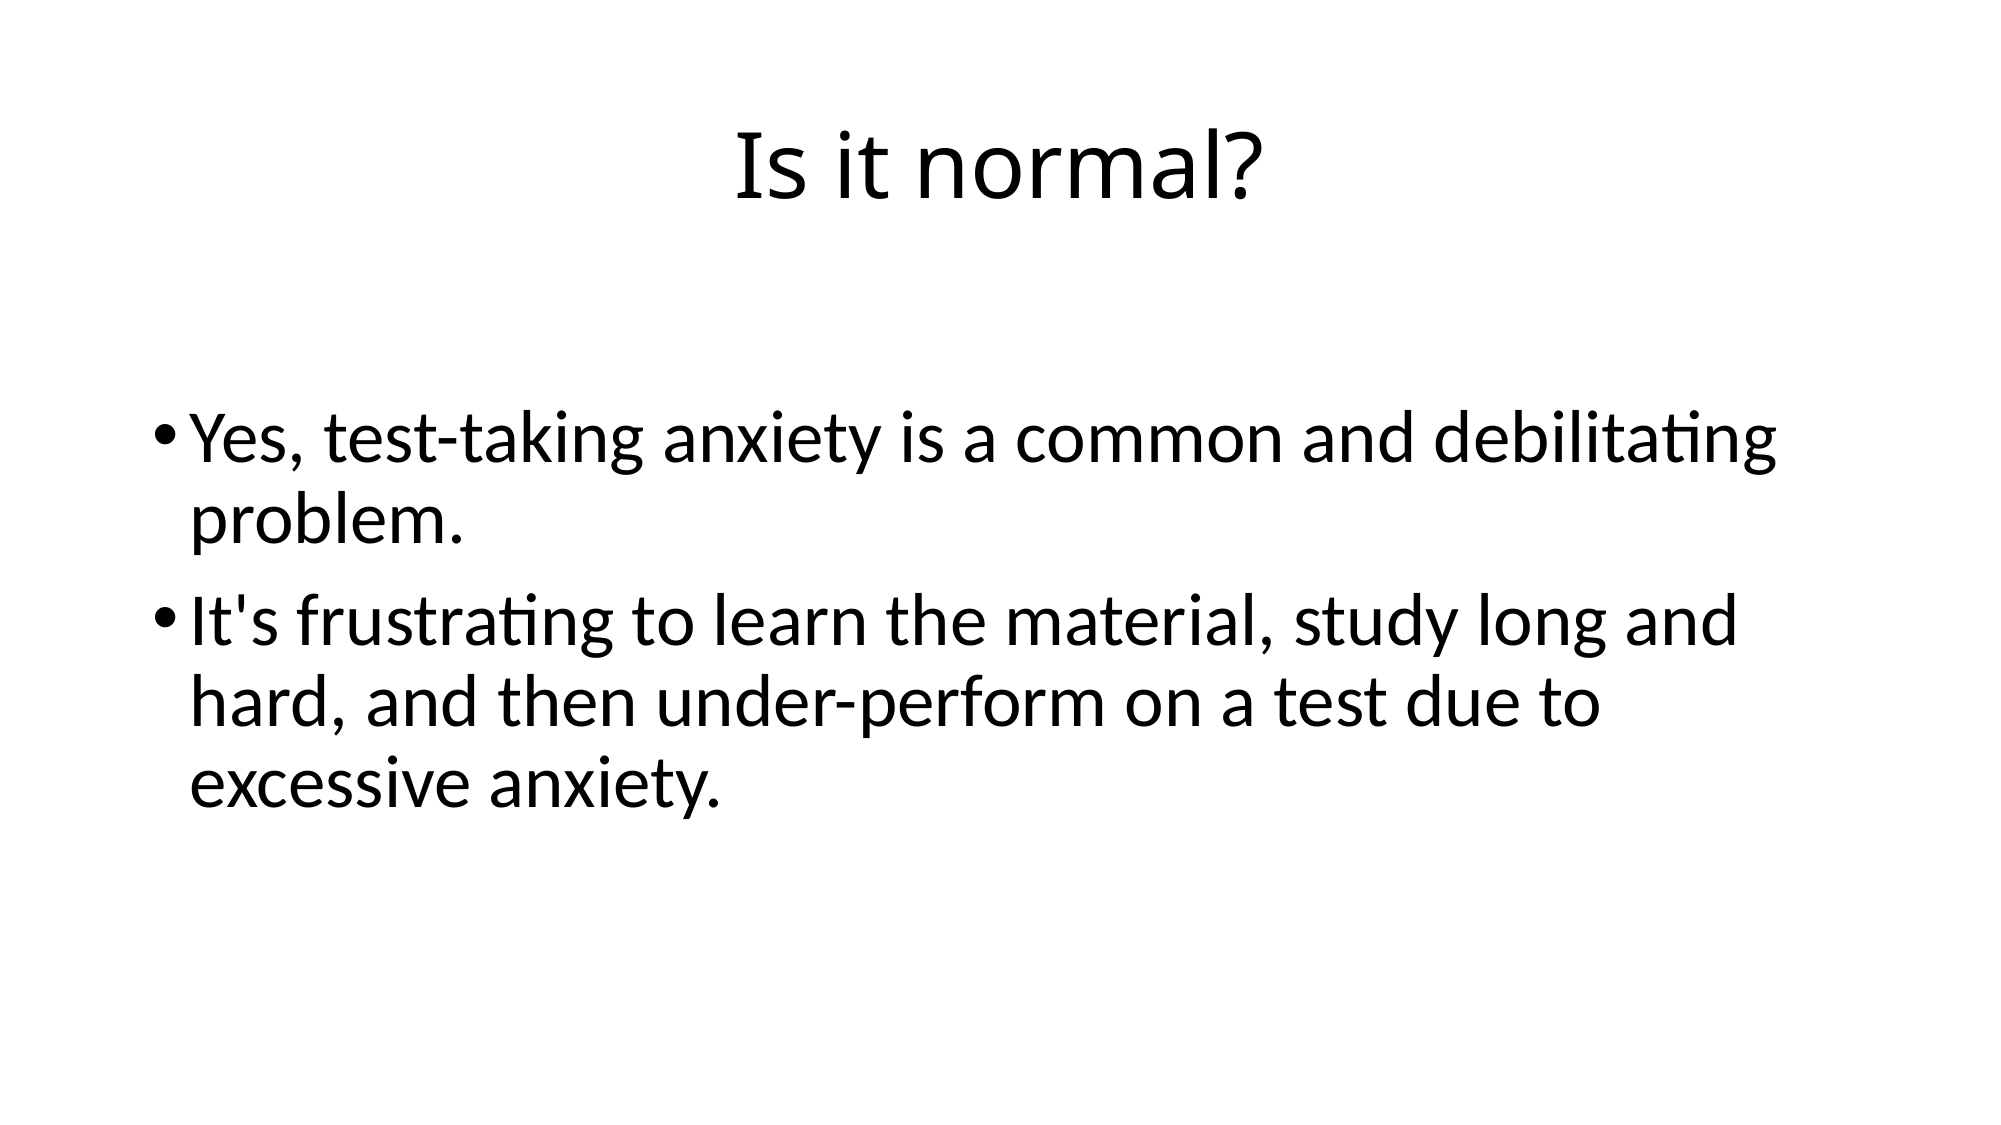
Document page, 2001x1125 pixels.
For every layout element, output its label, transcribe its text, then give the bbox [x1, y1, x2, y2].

list Yes, test-taking anxiety is a common and debilitating problem. It's frustrating to learn the material, study long and hard, and then under-perform on a test due to excessive anxiety. [137, 299, 1863, 1014]
title Is it normal? [137, 59, 1863, 278]
